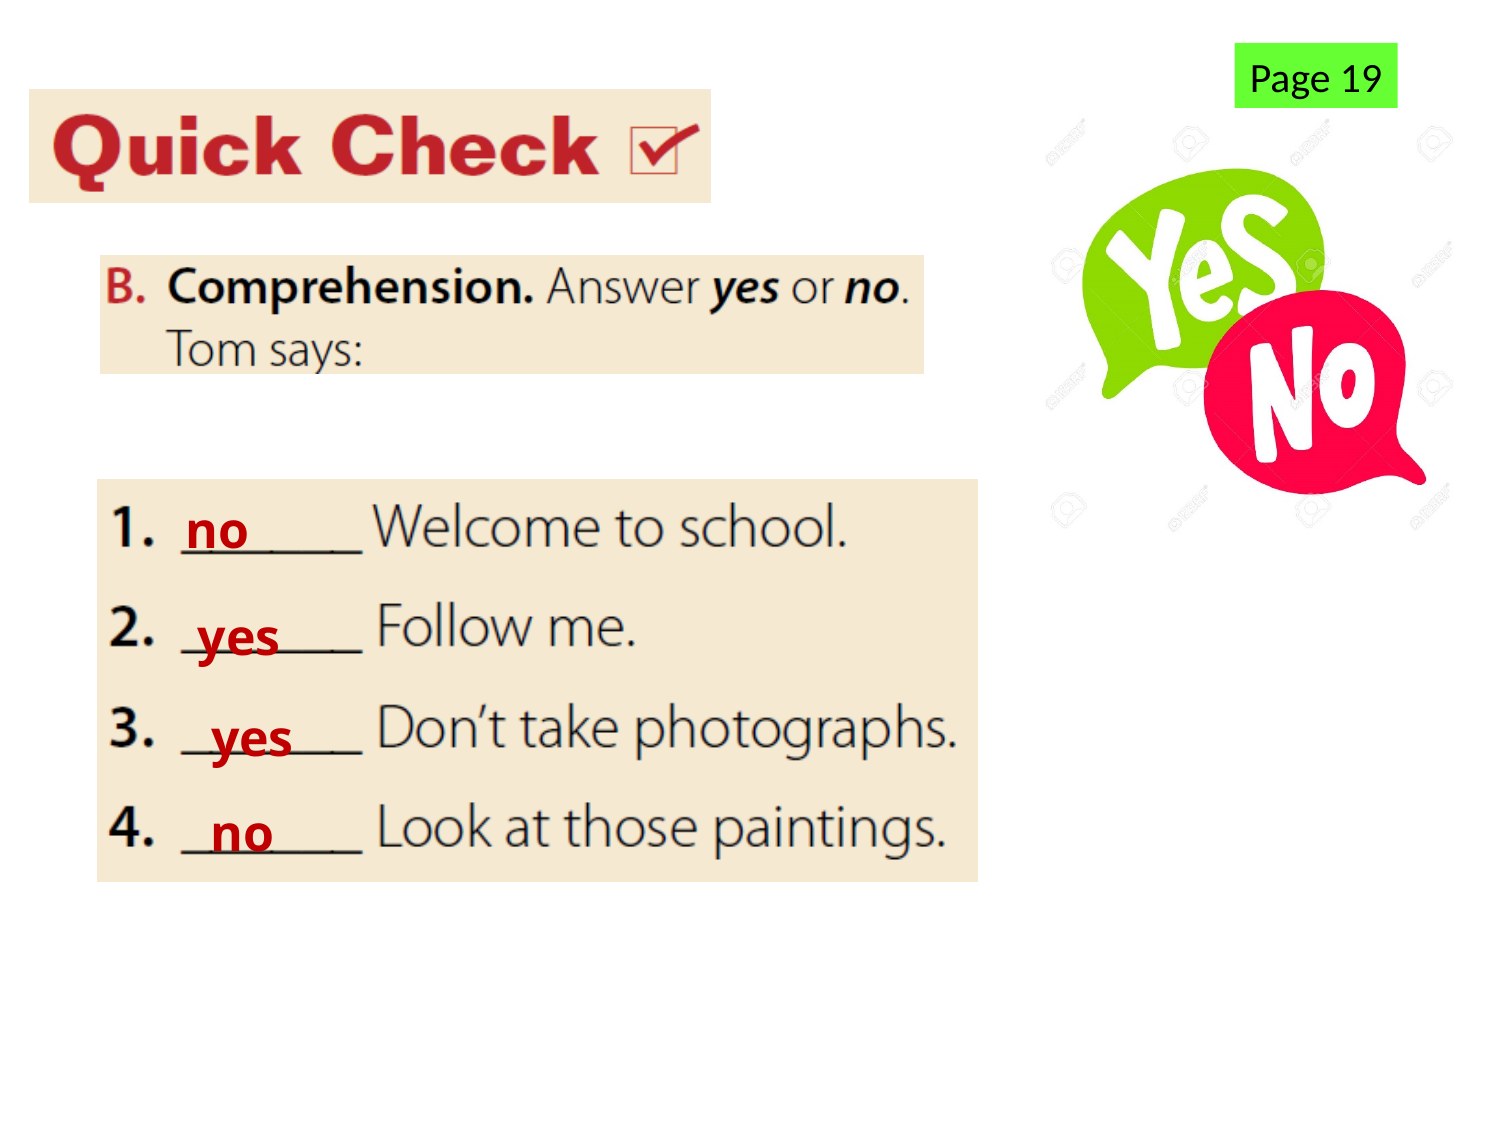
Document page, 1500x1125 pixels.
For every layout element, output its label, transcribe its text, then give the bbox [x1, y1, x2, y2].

picture [1033, 108, 1466, 540]
picture [29, 89, 711, 203]
picture [97, 479, 978, 882]
text_box Page 19 [1234, 42, 1398, 106]
picture [100, 255, 924, 375]
